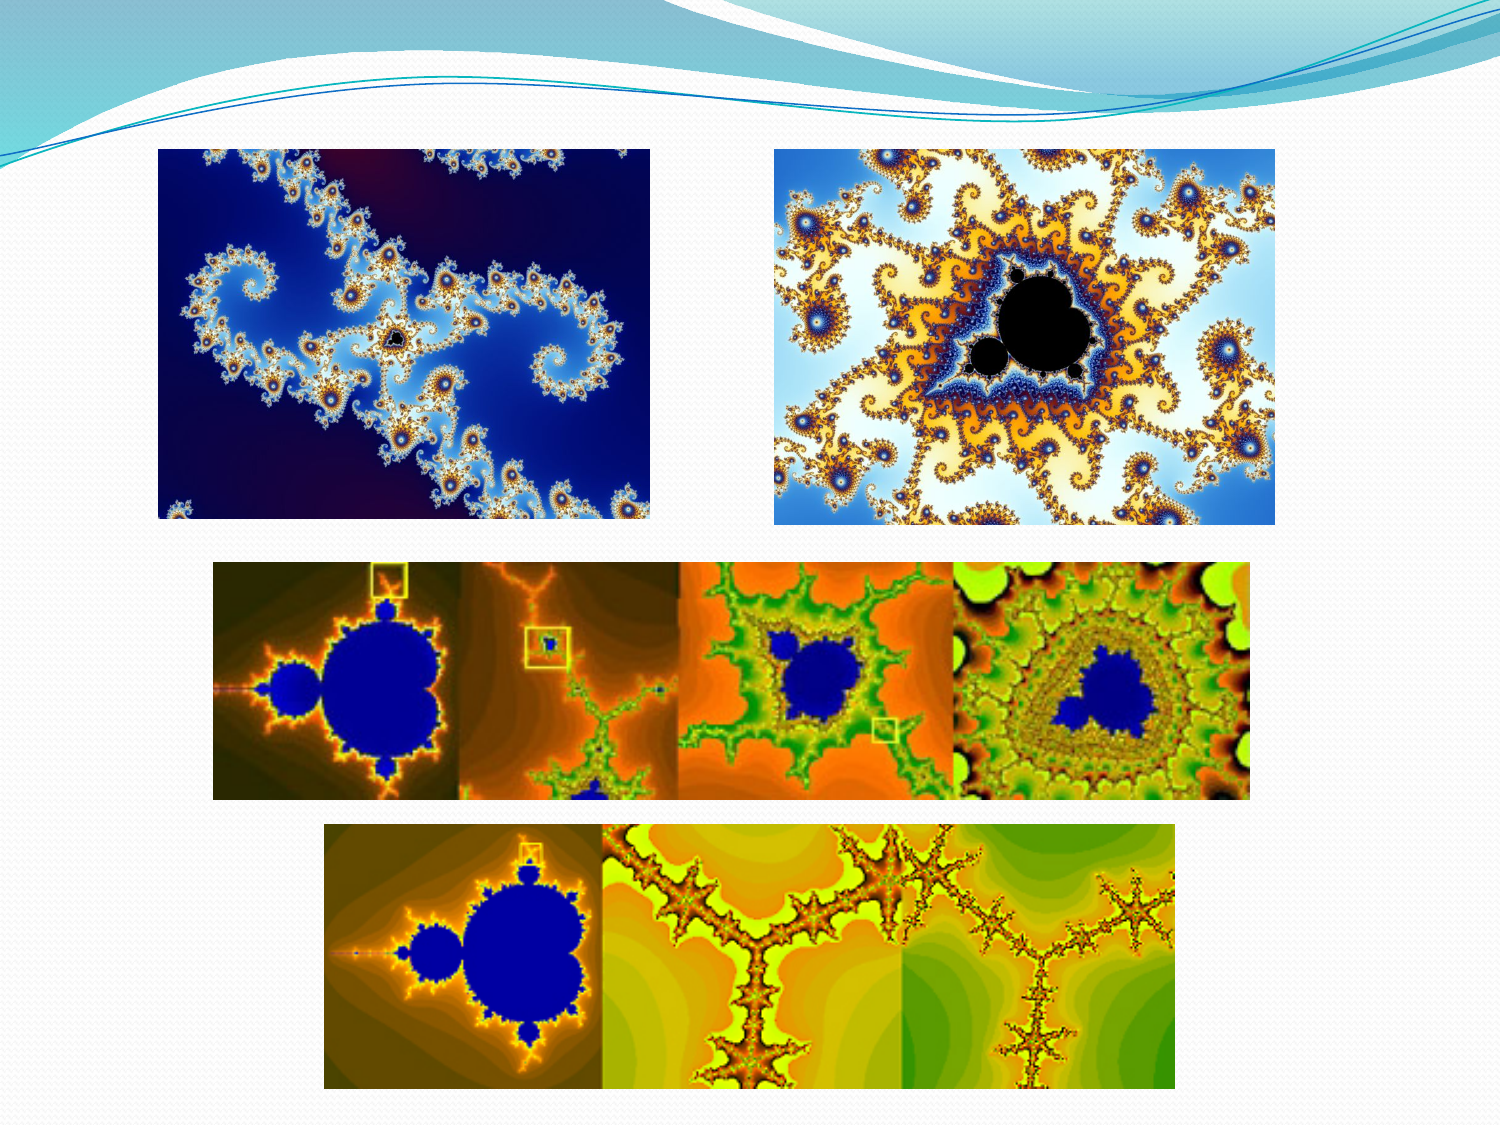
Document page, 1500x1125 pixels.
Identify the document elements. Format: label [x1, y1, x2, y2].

list [213, 562, 1251, 801]
list [774, 149, 1276, 526]
list [158, 149, 651, 519]
list [324, 824, 1176, 1089]
